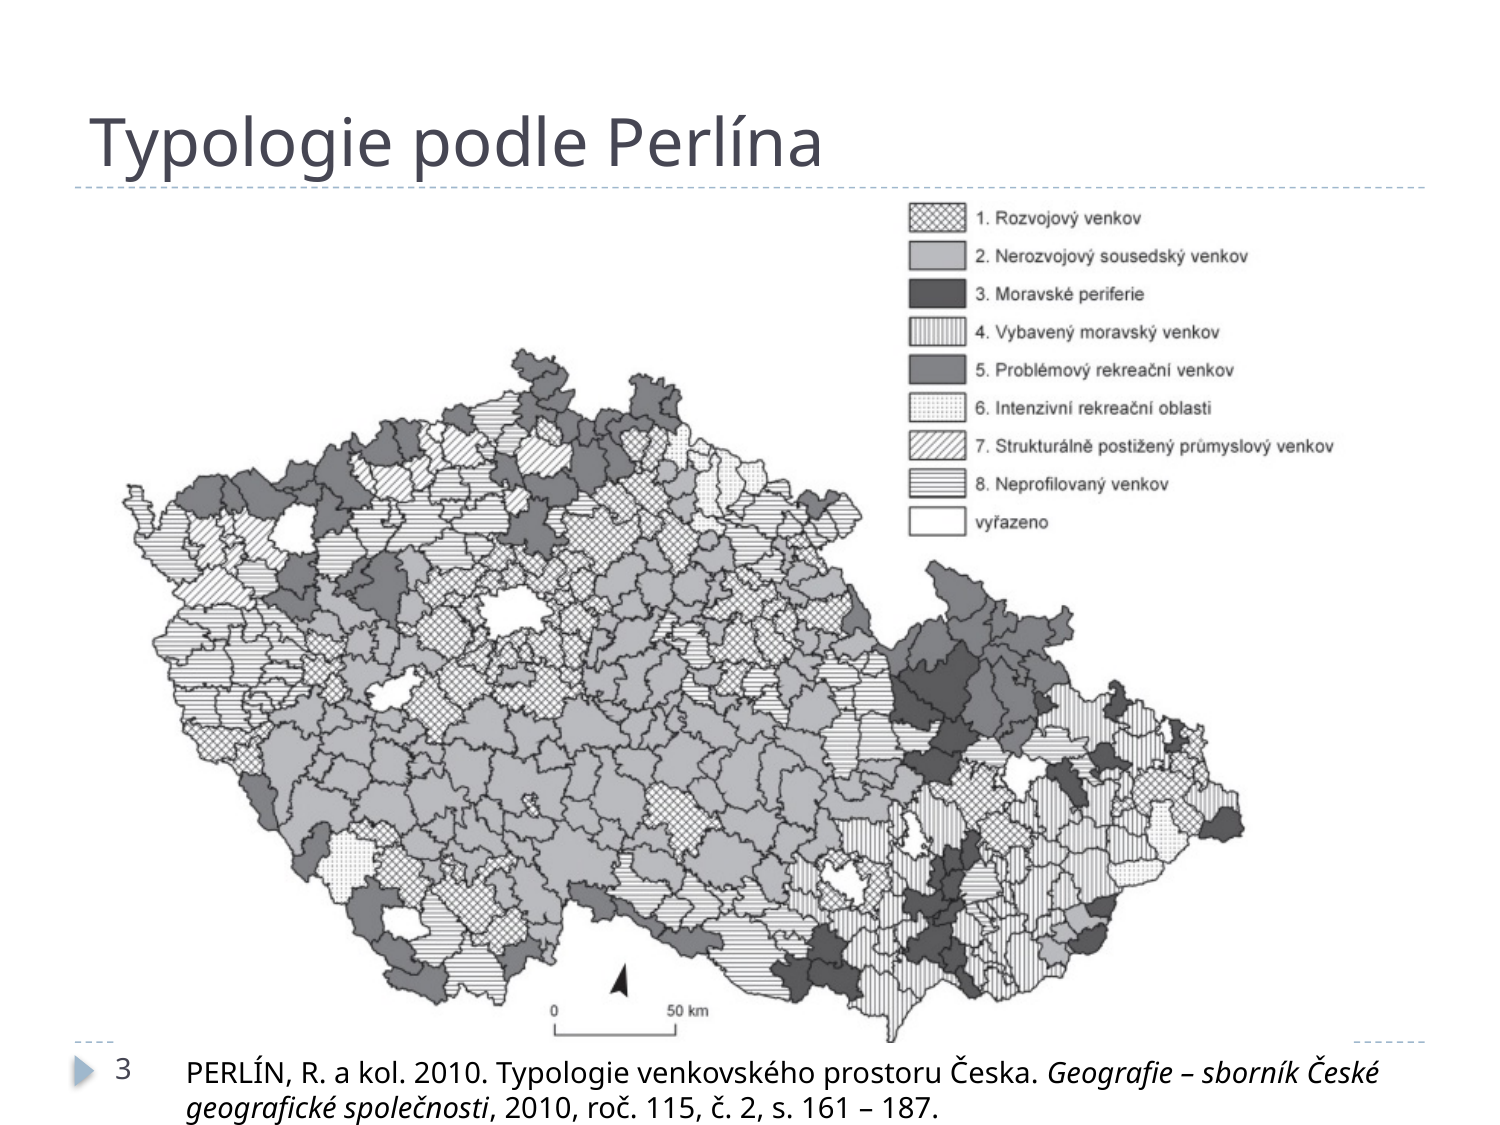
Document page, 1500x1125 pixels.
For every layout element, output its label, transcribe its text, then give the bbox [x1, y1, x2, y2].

slide_number 3 [100, 1042, 171, 1103]
title Typologie podle Perlína [75, 24, 1425, 188]
picture [114, 200, 1353, 1044]
text_box PERLÍN, R. a kol. 2010. Typologie venkovského prostoru Česka. Geografie – sborník České geografické společnosti, 2010, roč. 115, č. 2, s. 161 – 187. [171, 1046, 1459, 1125]
